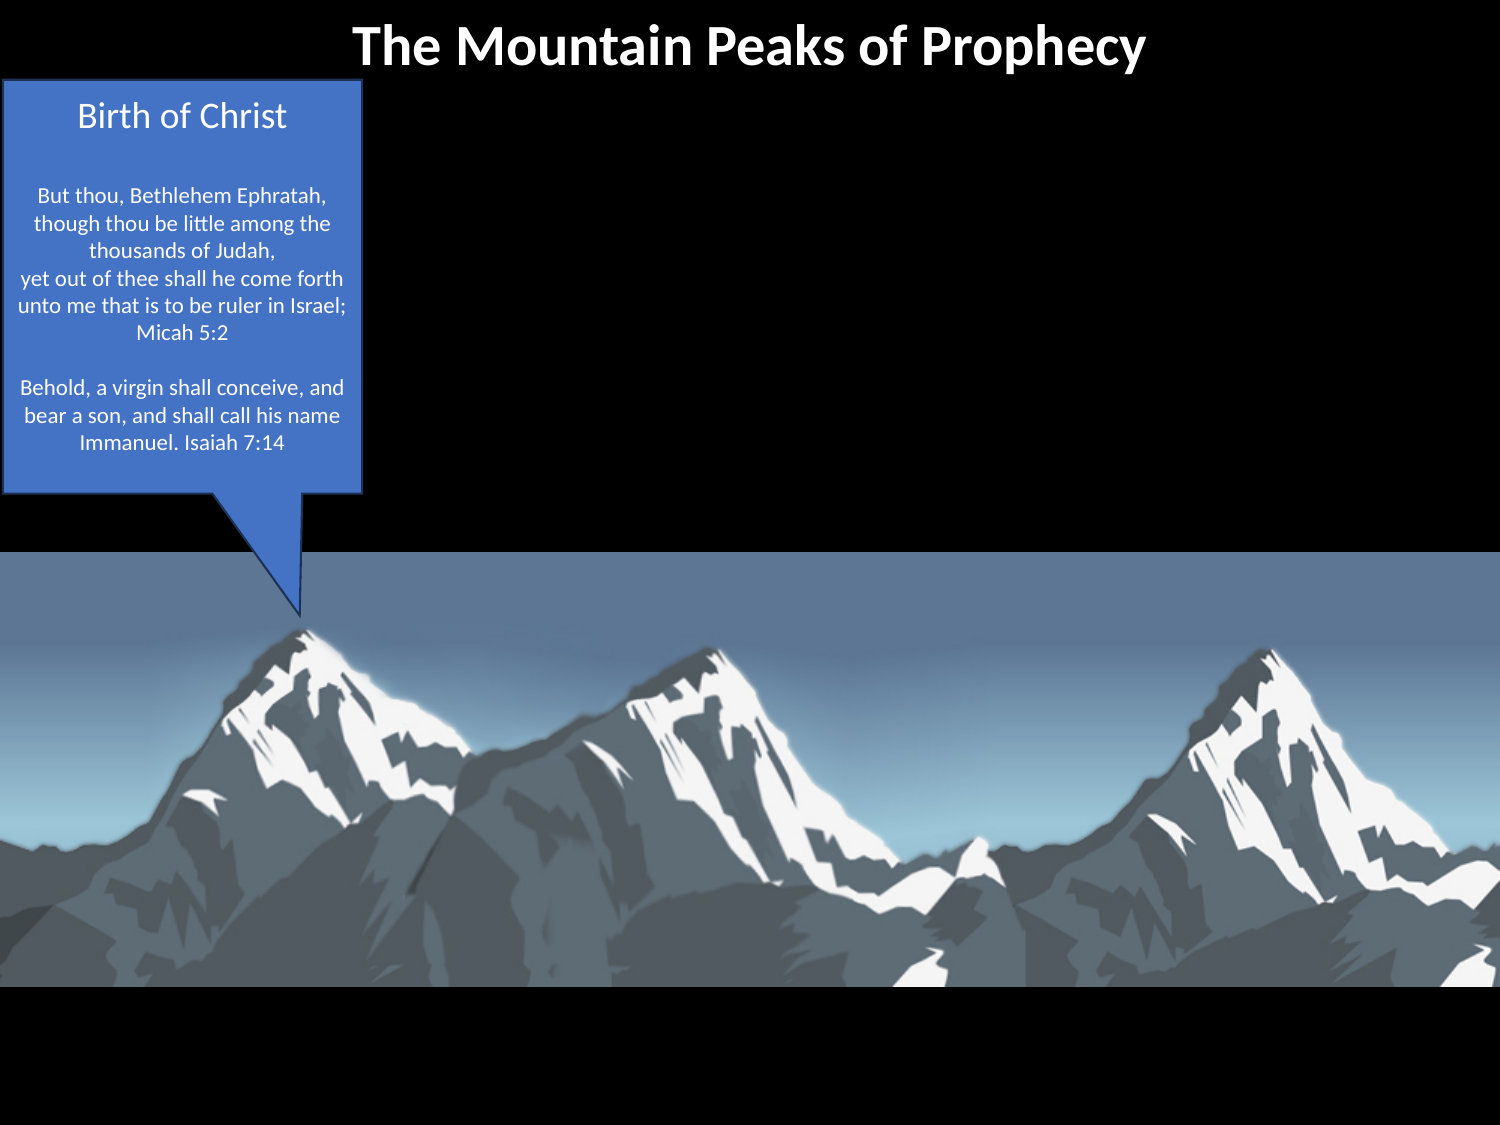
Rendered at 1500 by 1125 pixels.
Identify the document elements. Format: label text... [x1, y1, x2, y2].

text_box The Mountain Peaks of Prophecy [0, 0, 1500, 85]
text_box Birth of Christ But thou, Bethlehem Ephratah, though thou be little among the thousands of Judah, yet out of thee shall he come forth unto me that is to be ruler in Israel; Micah 5:2 Behold, a virgin shall conceive, and bear a son, and shall call his name Immanuel. Isaiah 7:14 [1, 85, 364, 552]
picture [0, 552, 1500, 987]
